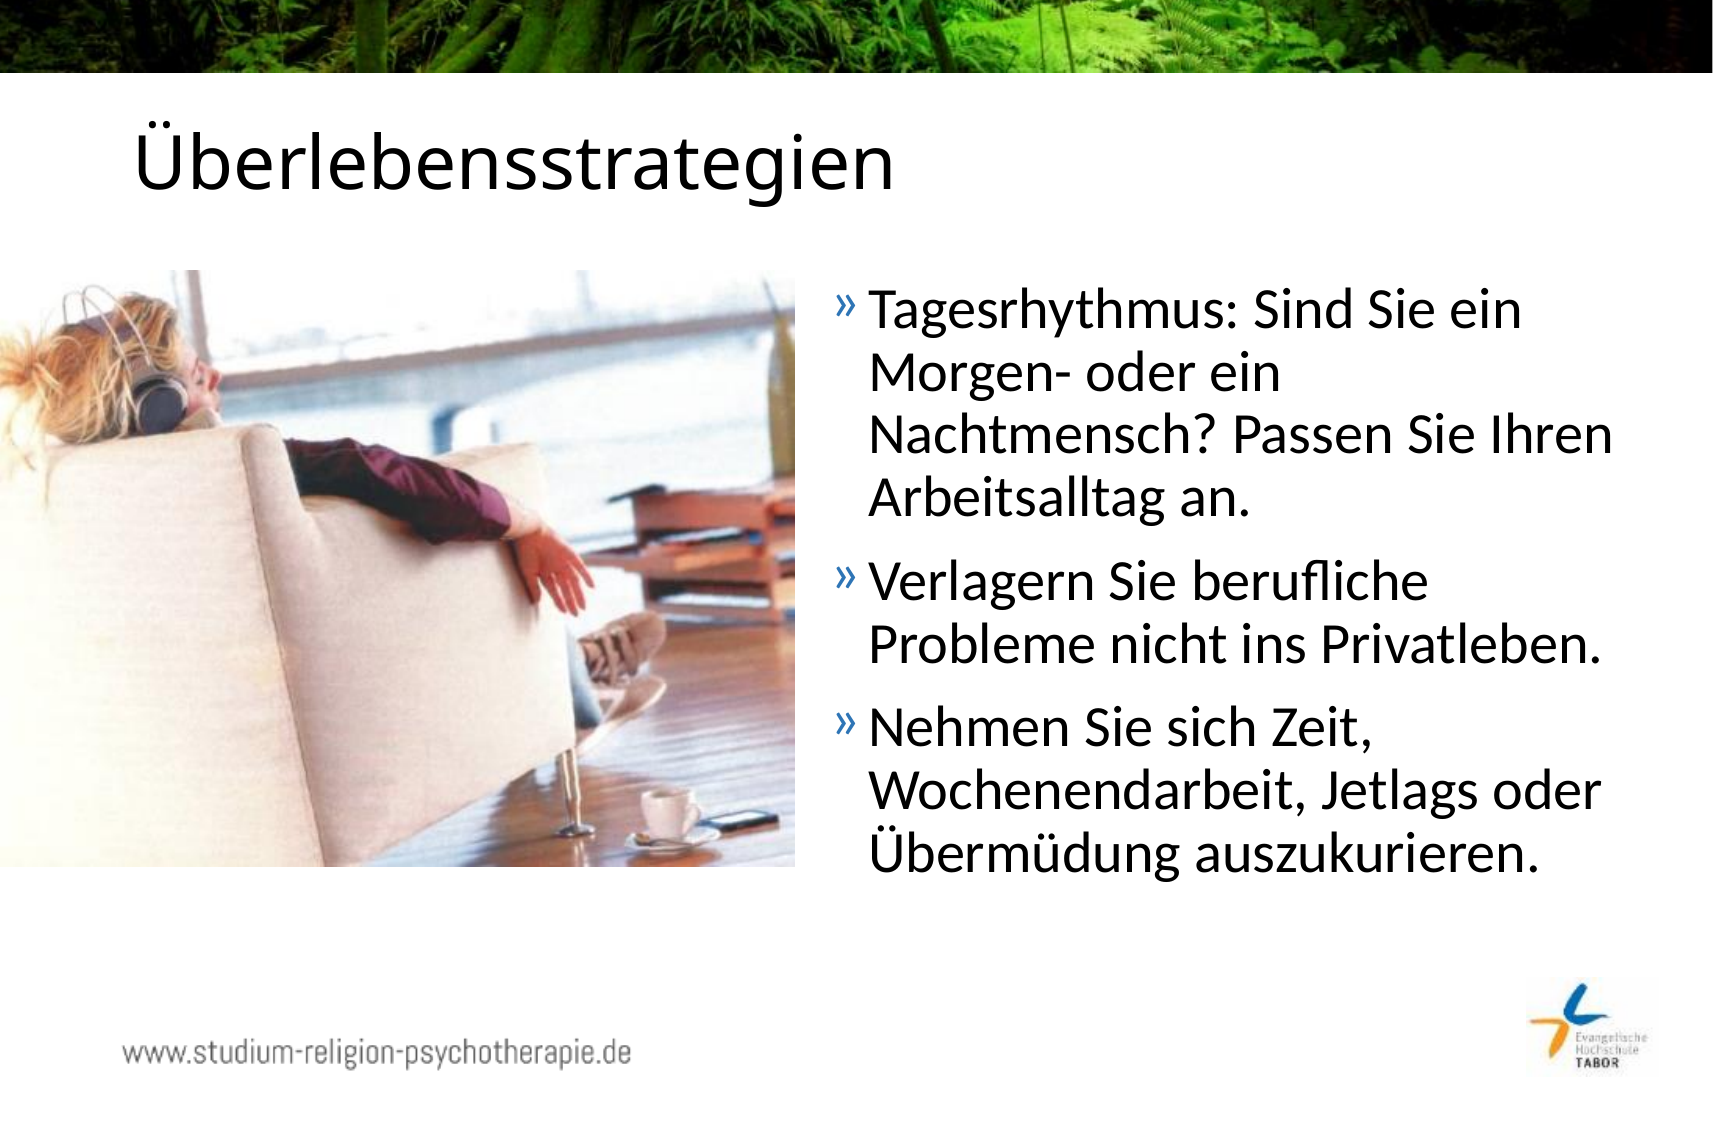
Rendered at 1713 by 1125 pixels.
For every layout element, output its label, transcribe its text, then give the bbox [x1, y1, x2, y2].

picture [117, 1034, 635, 1074]
list Tagesrhythmus: Sind Sie ein Morgen- oder ein Nachtmensch? Passen Sie Ihren Arbeitsalltag an. Verlagern Sie berufliche Probleme nicht ins Privatleben. Nehmen Sie sich Zeit, Wochenendarbeit, Jetlags oder Übermüdung auszukurieren. [815, 270, 1661, 1014]
picture [0, 270, 795, 867]
picture [1526, 1014, 1659, 1077]
picture [0, 0, 1713, 73]
title Überlebensstrategien [117, 103, 1661, 228]
